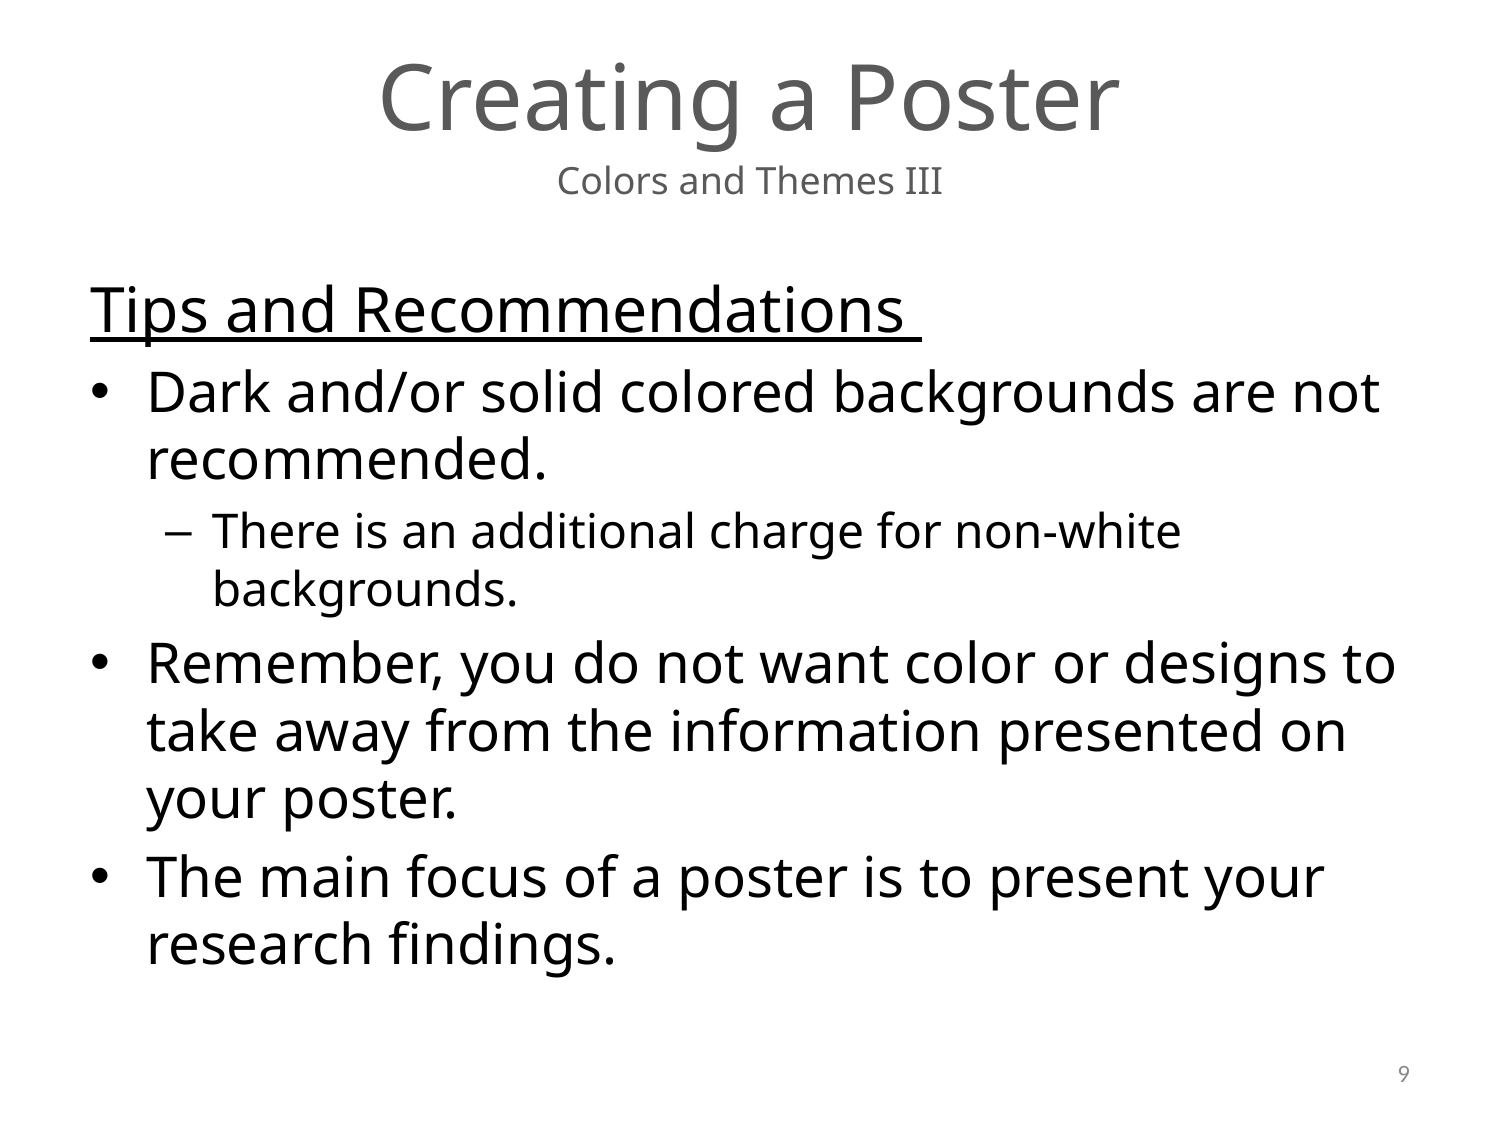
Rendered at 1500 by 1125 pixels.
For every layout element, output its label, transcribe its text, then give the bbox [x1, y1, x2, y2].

slide_number 9 [1074, 1042, 1425, 1103]
title Creating a Poster [75, 0, 1425, 149]
list Tips and Recommendations Dark and/or solid colored backgrounds are not recommended. There is an additional charge for non-white backgrounds. Remember, you do not want color or designs to take away from the information presented on your poster. The main focus of a poster is to present your research findings. [75, 262, 1425, 1013]
text_box Colors and Themes III [0, 149, 1500, 210]
